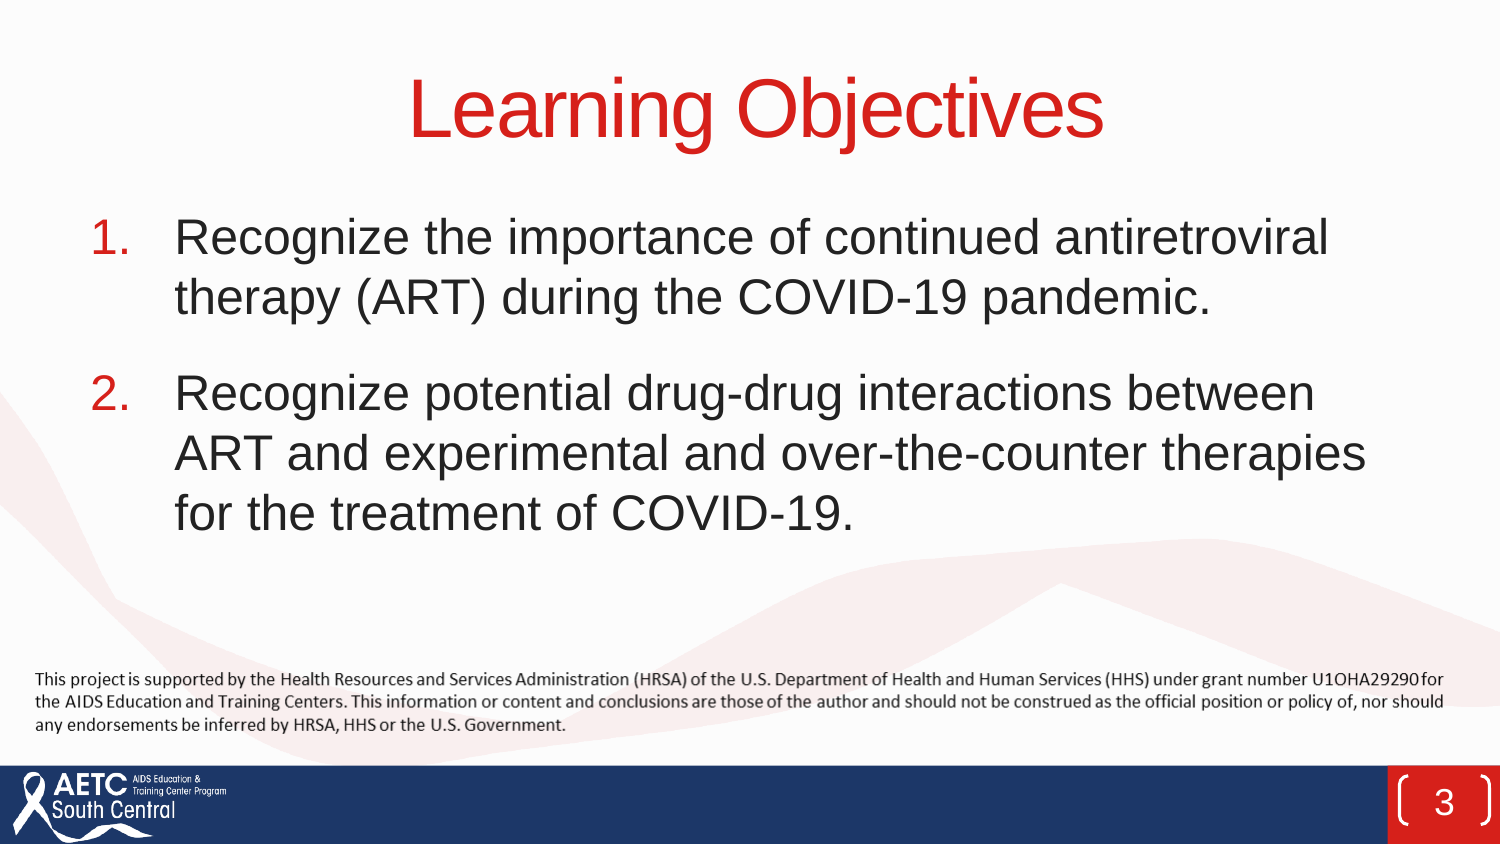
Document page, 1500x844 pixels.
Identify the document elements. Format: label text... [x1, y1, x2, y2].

picture [12, 770, 227, 844]
list Recognize the importance of continued antiretroviral therapy (ART) during the COVID-19 pandemic. Recognize potential drug-drug interactions between ART and experimental and over-the-counter therapies for the treatment of COVID-19. [75, 196, 1440, 651]
slide_number 3 [1397, 774, 1492, 827]
title Learning Objectives [75, 33, 1440, 175]
picture [19, 658, 1476, 748]
